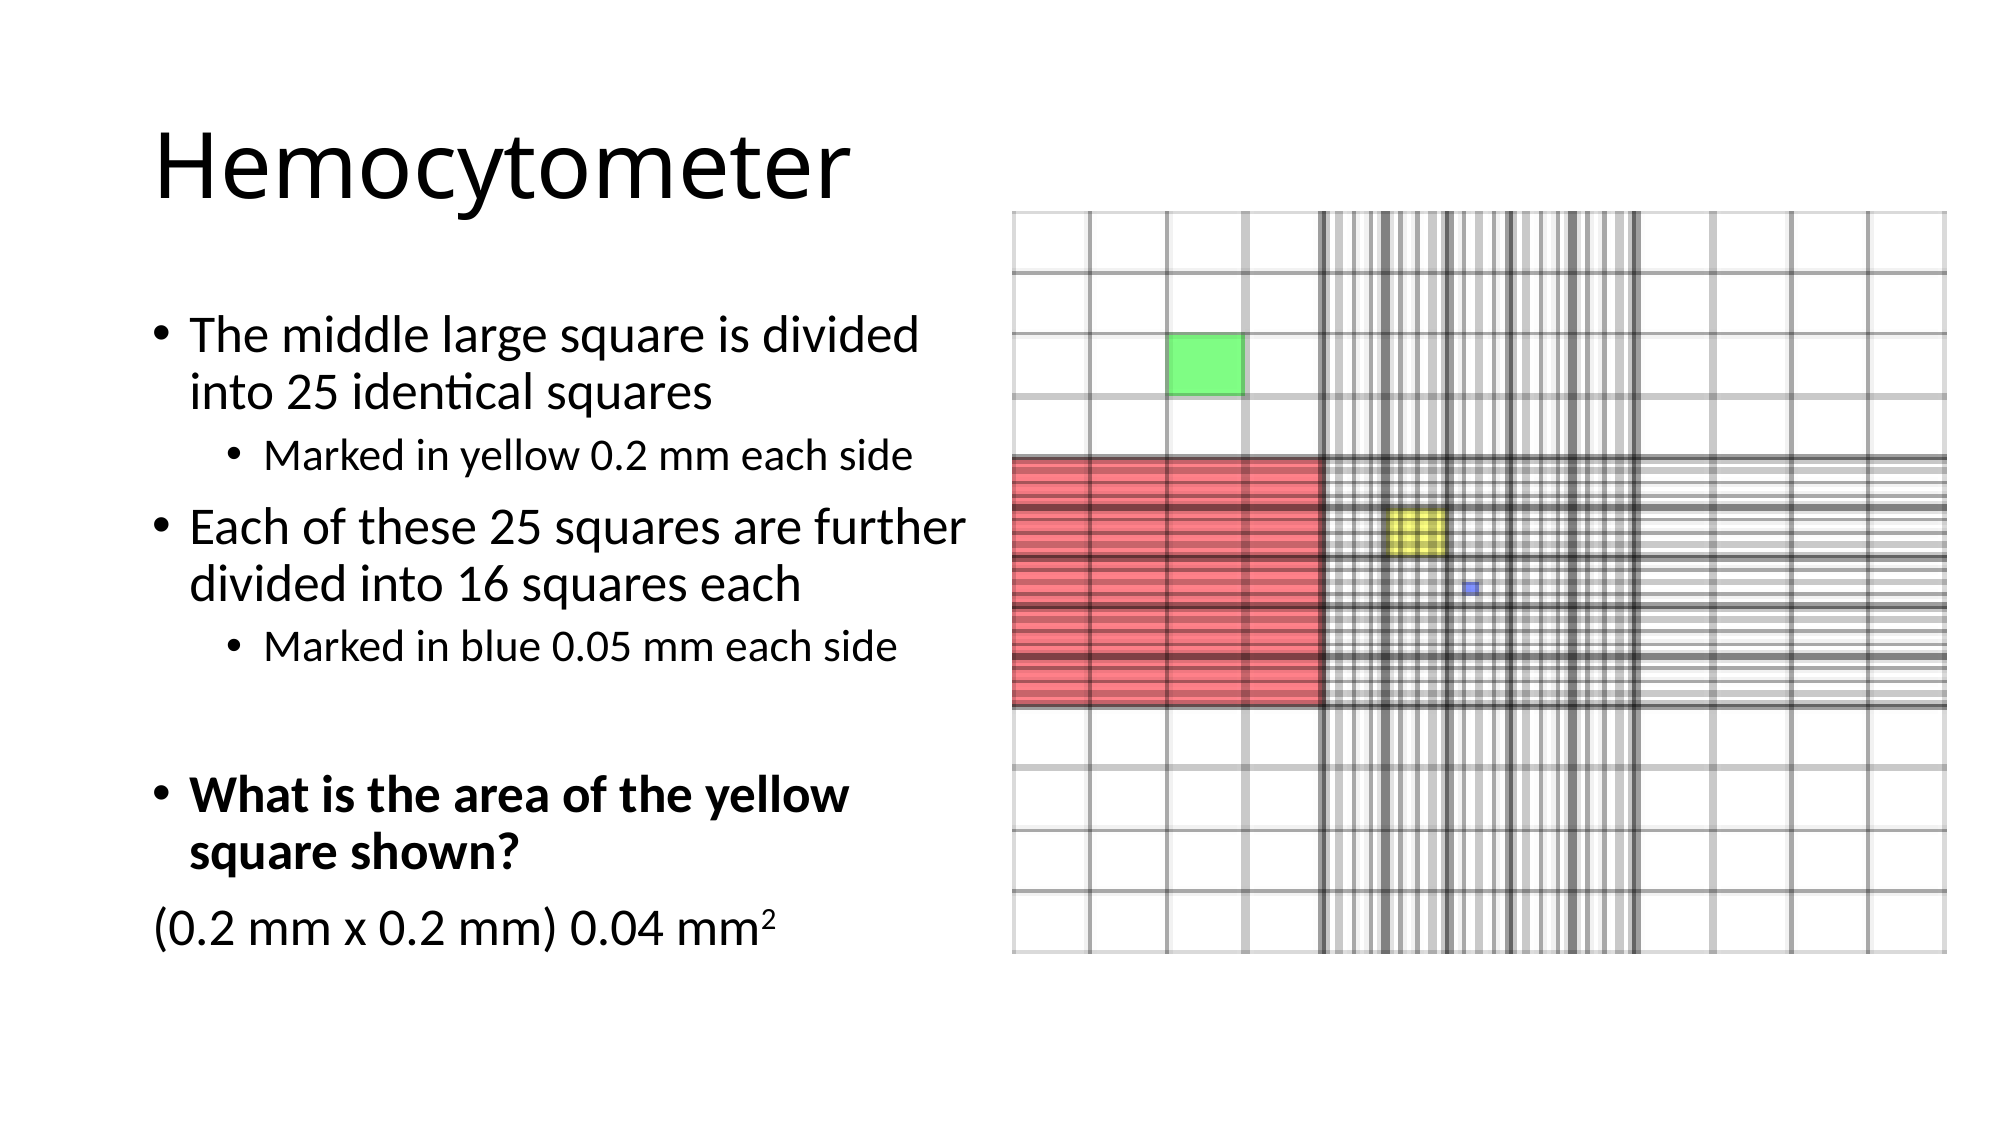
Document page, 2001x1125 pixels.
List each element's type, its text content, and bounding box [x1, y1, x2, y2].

list The middle large square is divided into 25 identical squares Marked in yellow 0.2 mm each side Each of these 25 squares are further divided into 16 squares each Marked in blue 0.05 mm each side What is the area of the yellow square shown? (0.2 mm x 0.2 mm) 0.04 mm2 [137, 299, 988, 1014]
title Hemocytometer [137, 59, 1863, 278]
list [1012, 211, 1947, 954]
